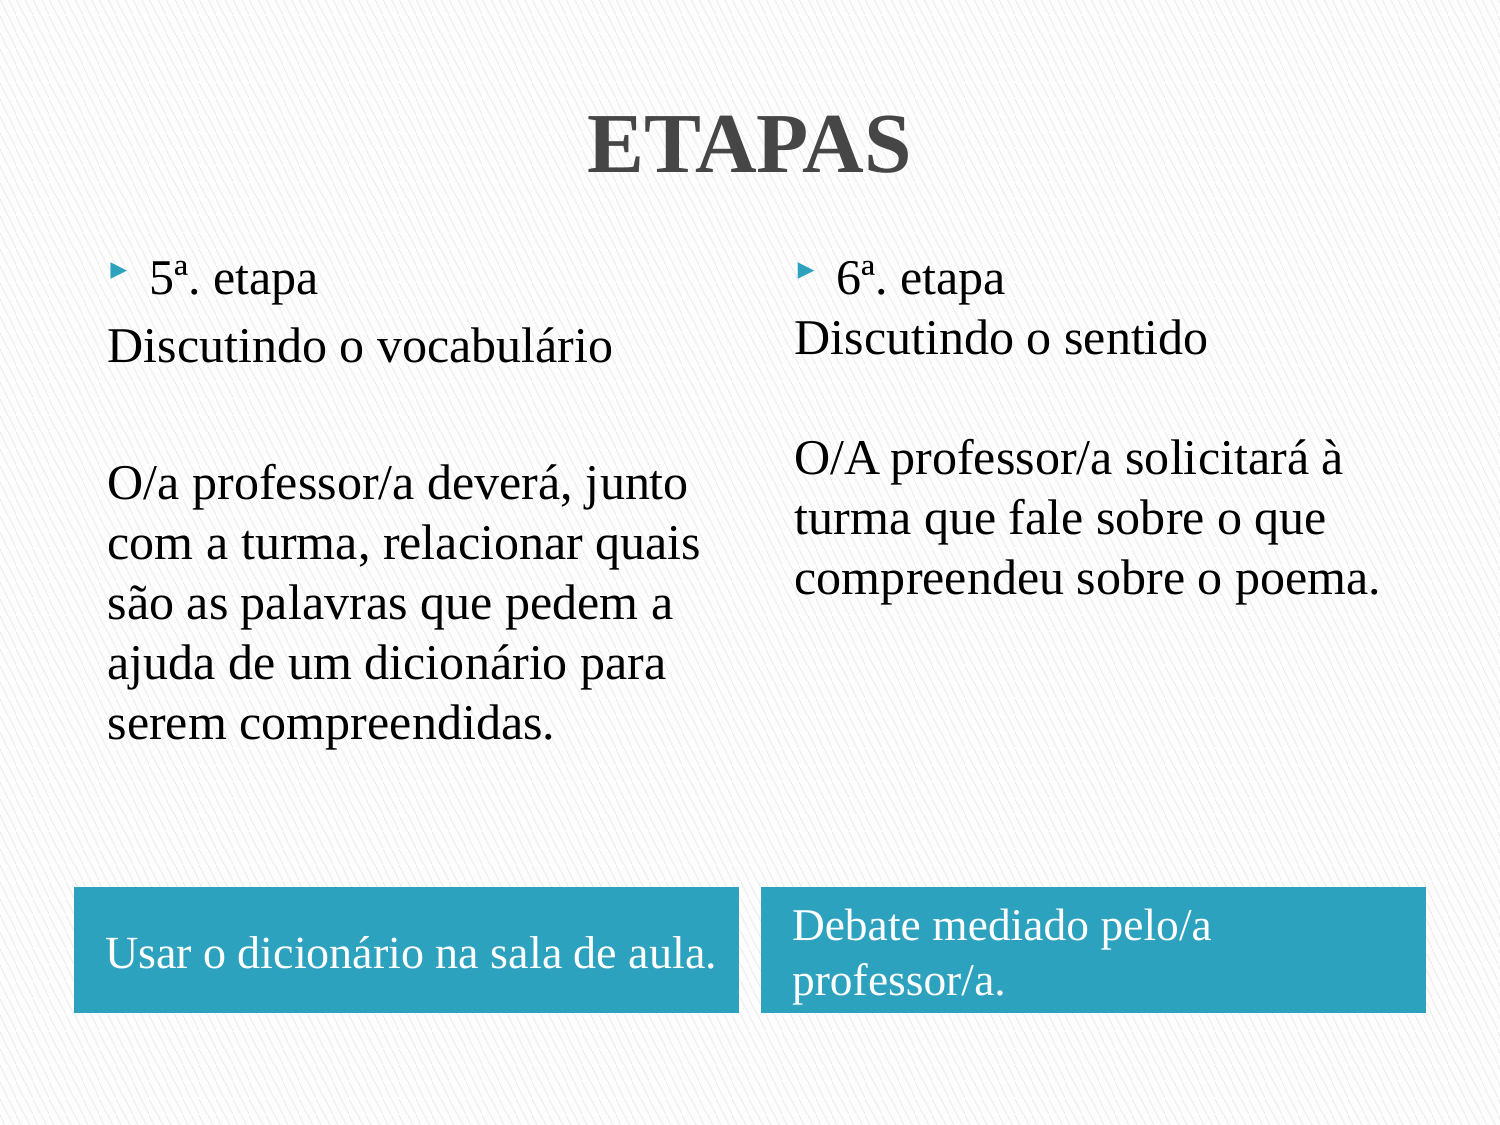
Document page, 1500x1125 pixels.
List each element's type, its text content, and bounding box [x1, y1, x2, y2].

title ETAPAS [75, 44, 1425, 233]
list 6ª. etapa Discutindo o sentido O/A professor/a solicitará à turma que fale sobre o que compreendeu sobre o poema. [761, 236, 1425, 884]
list Debate mediado pelo/a professor/a. [761, 887, 1426, 1013]
list Usar o dicionário na sala de aula. [74, 887, 739, 1013]
list 5ª. etapa Discutindo o vocabulário O/a professor/a deverá, junto com a turma, relacionar quais são as palavras que pedem a ajuda de um dicionário para serem compreendidas. [75, 236, 738, 884]
